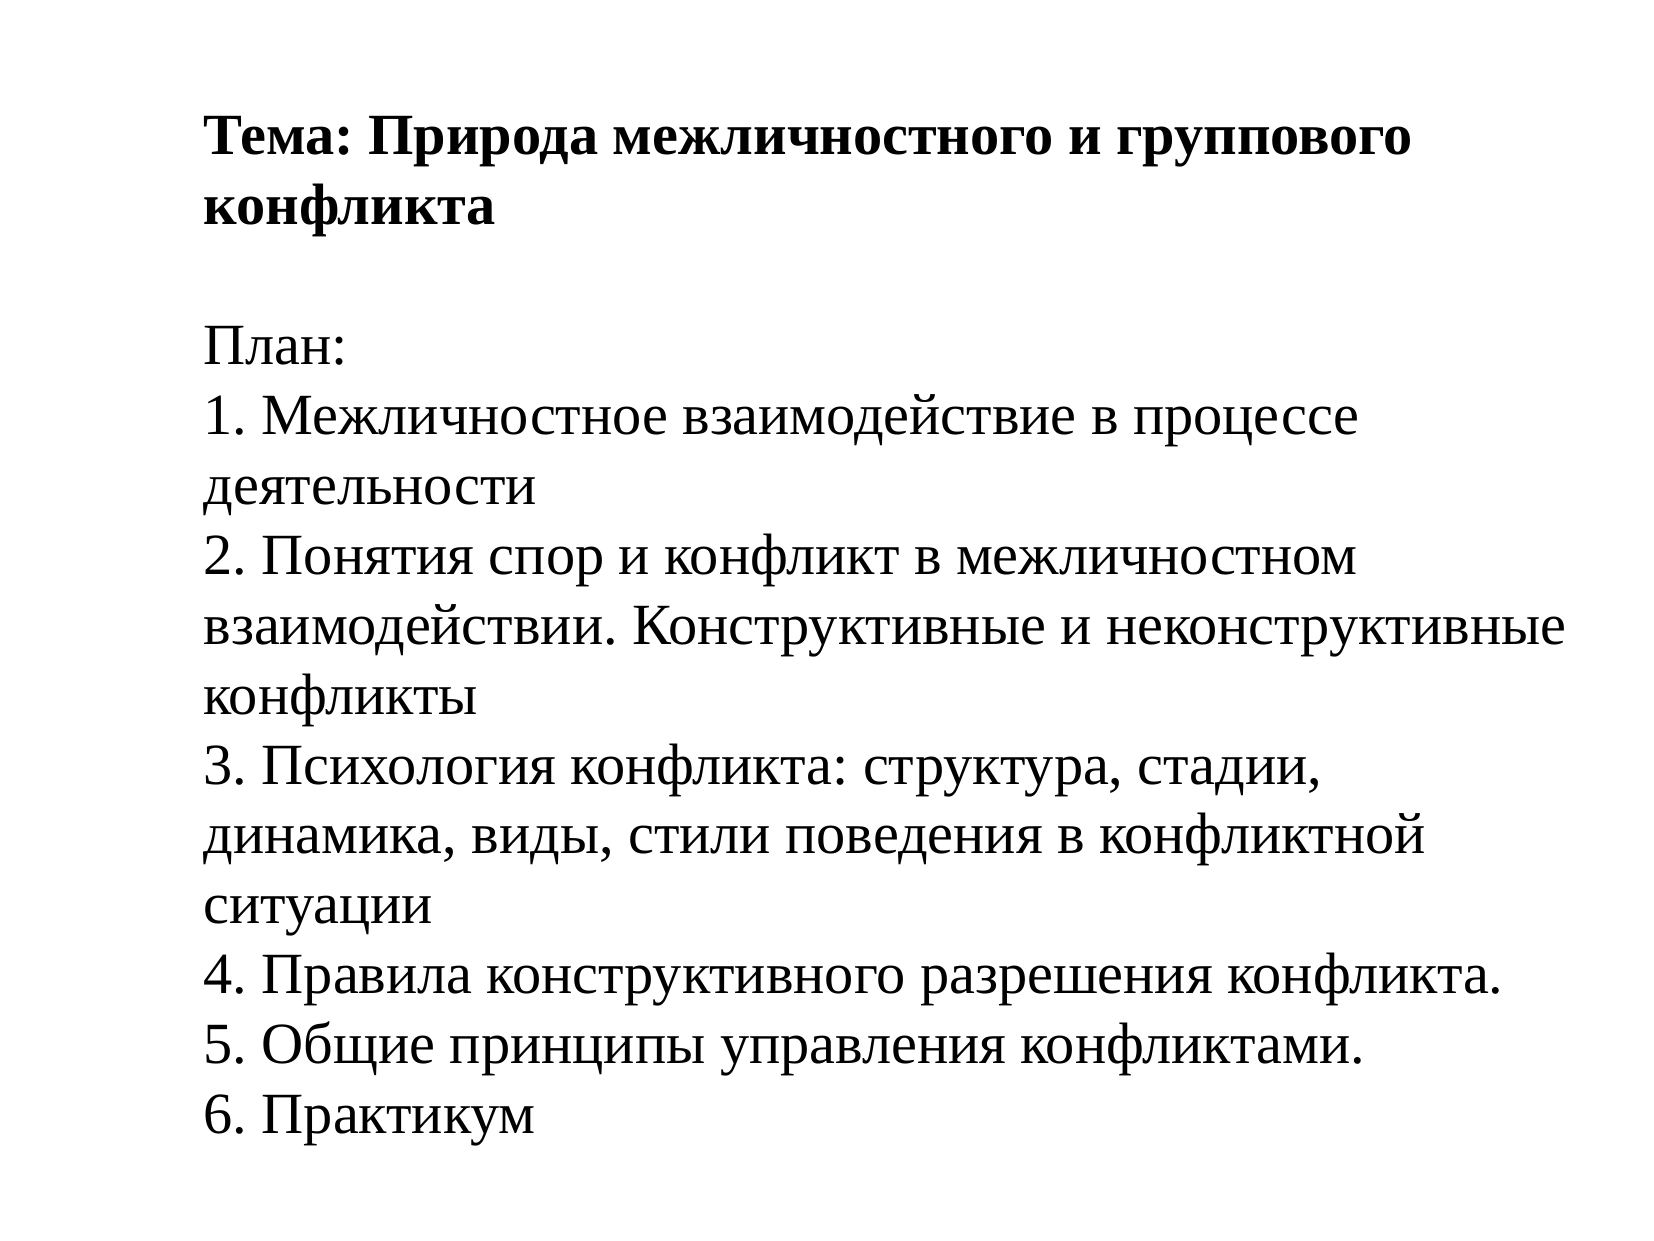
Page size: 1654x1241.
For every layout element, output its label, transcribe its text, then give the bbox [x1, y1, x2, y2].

text_box Тема: Природа межличностного и группового конфликта План: 1. Межличностное взаимодействие в процессе деятельности 2. Понятия спор и конфликт в межличностном взаимодействии. Конструктивные и неконструктивные конфликты 3. Психология конфликта: структура, стадии, динамика, виды, стили поведения в конфликтной ситуации 4. Правила конструктивного разрешения конфликта. 5. Общие принципы управления конфликтами. 6. Практикум [188, 88, 1583, 1153]
